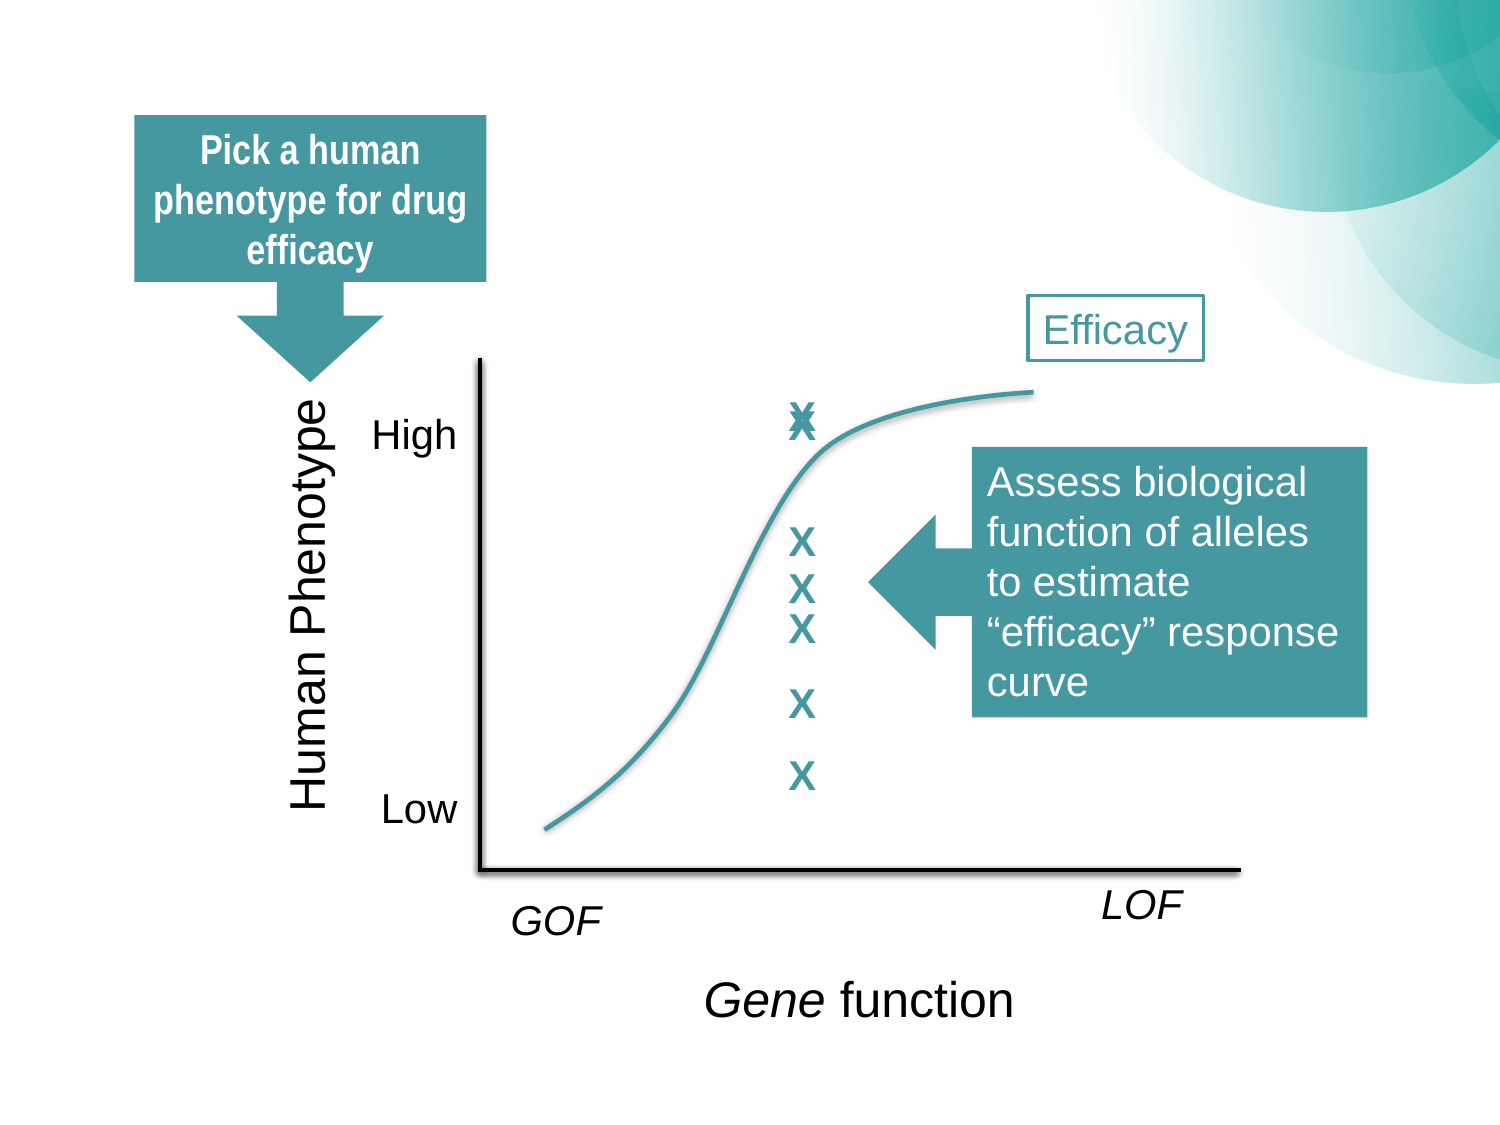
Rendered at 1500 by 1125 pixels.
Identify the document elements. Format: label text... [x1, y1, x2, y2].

picture [0, 0, 1500, 1125]
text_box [477, 357, 1241, 871]
text_box Pick a human phenotype for drug efficacy [134, 115, 487, 353]
text_box Gene function [688, 962, 1030, 1035]
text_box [267, 354, 1241, 953]
text_box Efficacy [1027, 295, 1204, 353]
text_box Assess biological function of alleles to estimate “efficacy” response curve [1245, 446, 1368, 718]
